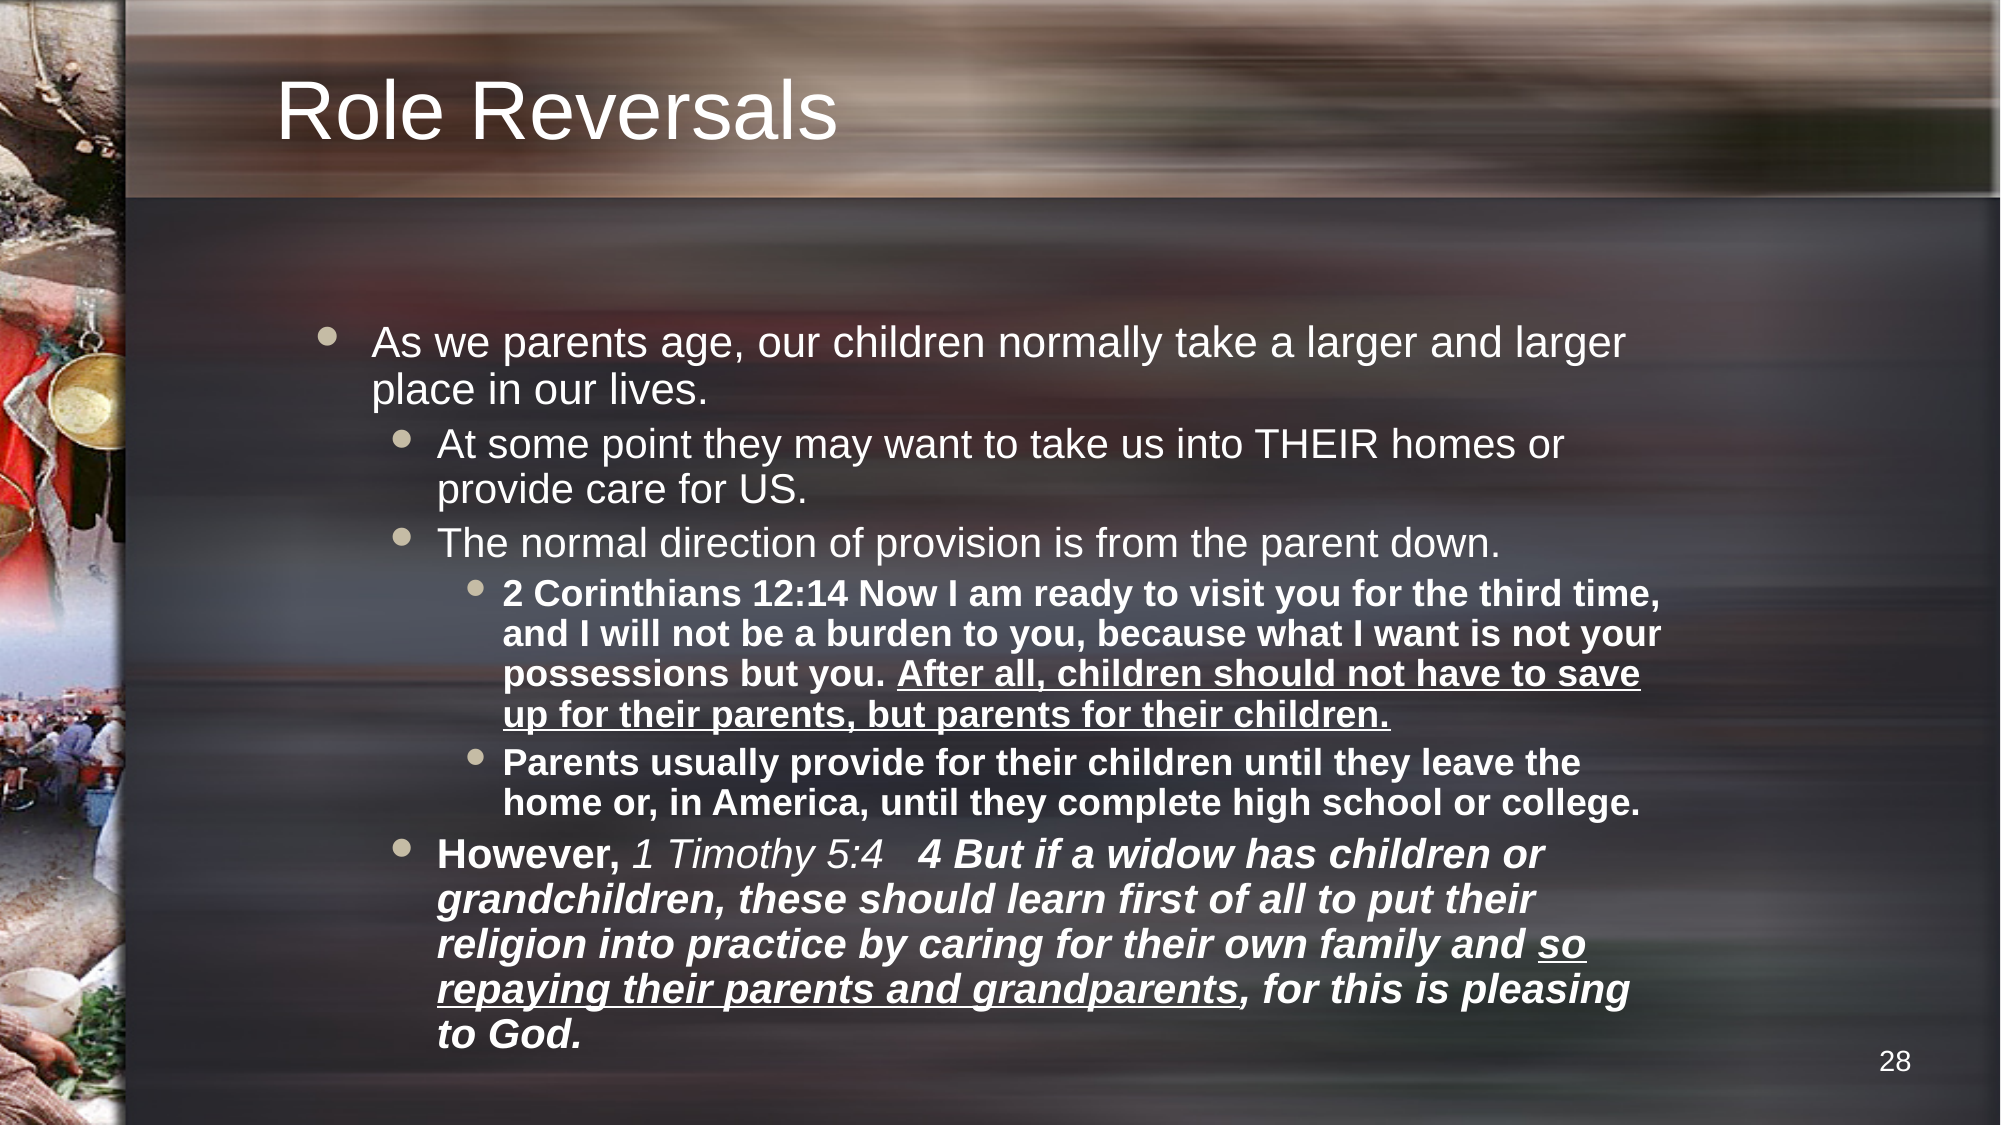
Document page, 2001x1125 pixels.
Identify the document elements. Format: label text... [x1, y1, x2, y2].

slide_number 28 [1576, 1034, 1927, 1110]
title Role Reversals [260, 24, 1934, 188]
picture [0, 0, 2001, 1125]
list As we parents age, our children normally take a larger and larger place in our lives. At some point they may want to take us into THEIR homes or provide care for US. The normal direction of provision is from the parent down. 2 Corinthians 12:14 Now I am ready to visit you for the third time, and I will not be a burden to you, because what I want is not your possessions but you. After all, children should not have to save up for their parents, but parents for their children. Parents usually provide for their children until they leave the home or, in America, until they complete high school or college. However, 1 Timothy 5:4 4 But if a widow has children or grandchildren, these should learn first of all to put their religion into practice by caring for their own family and so repaying their parents and grandparents, for this is pleasing to God. [300, 312, 1688, 1088]
